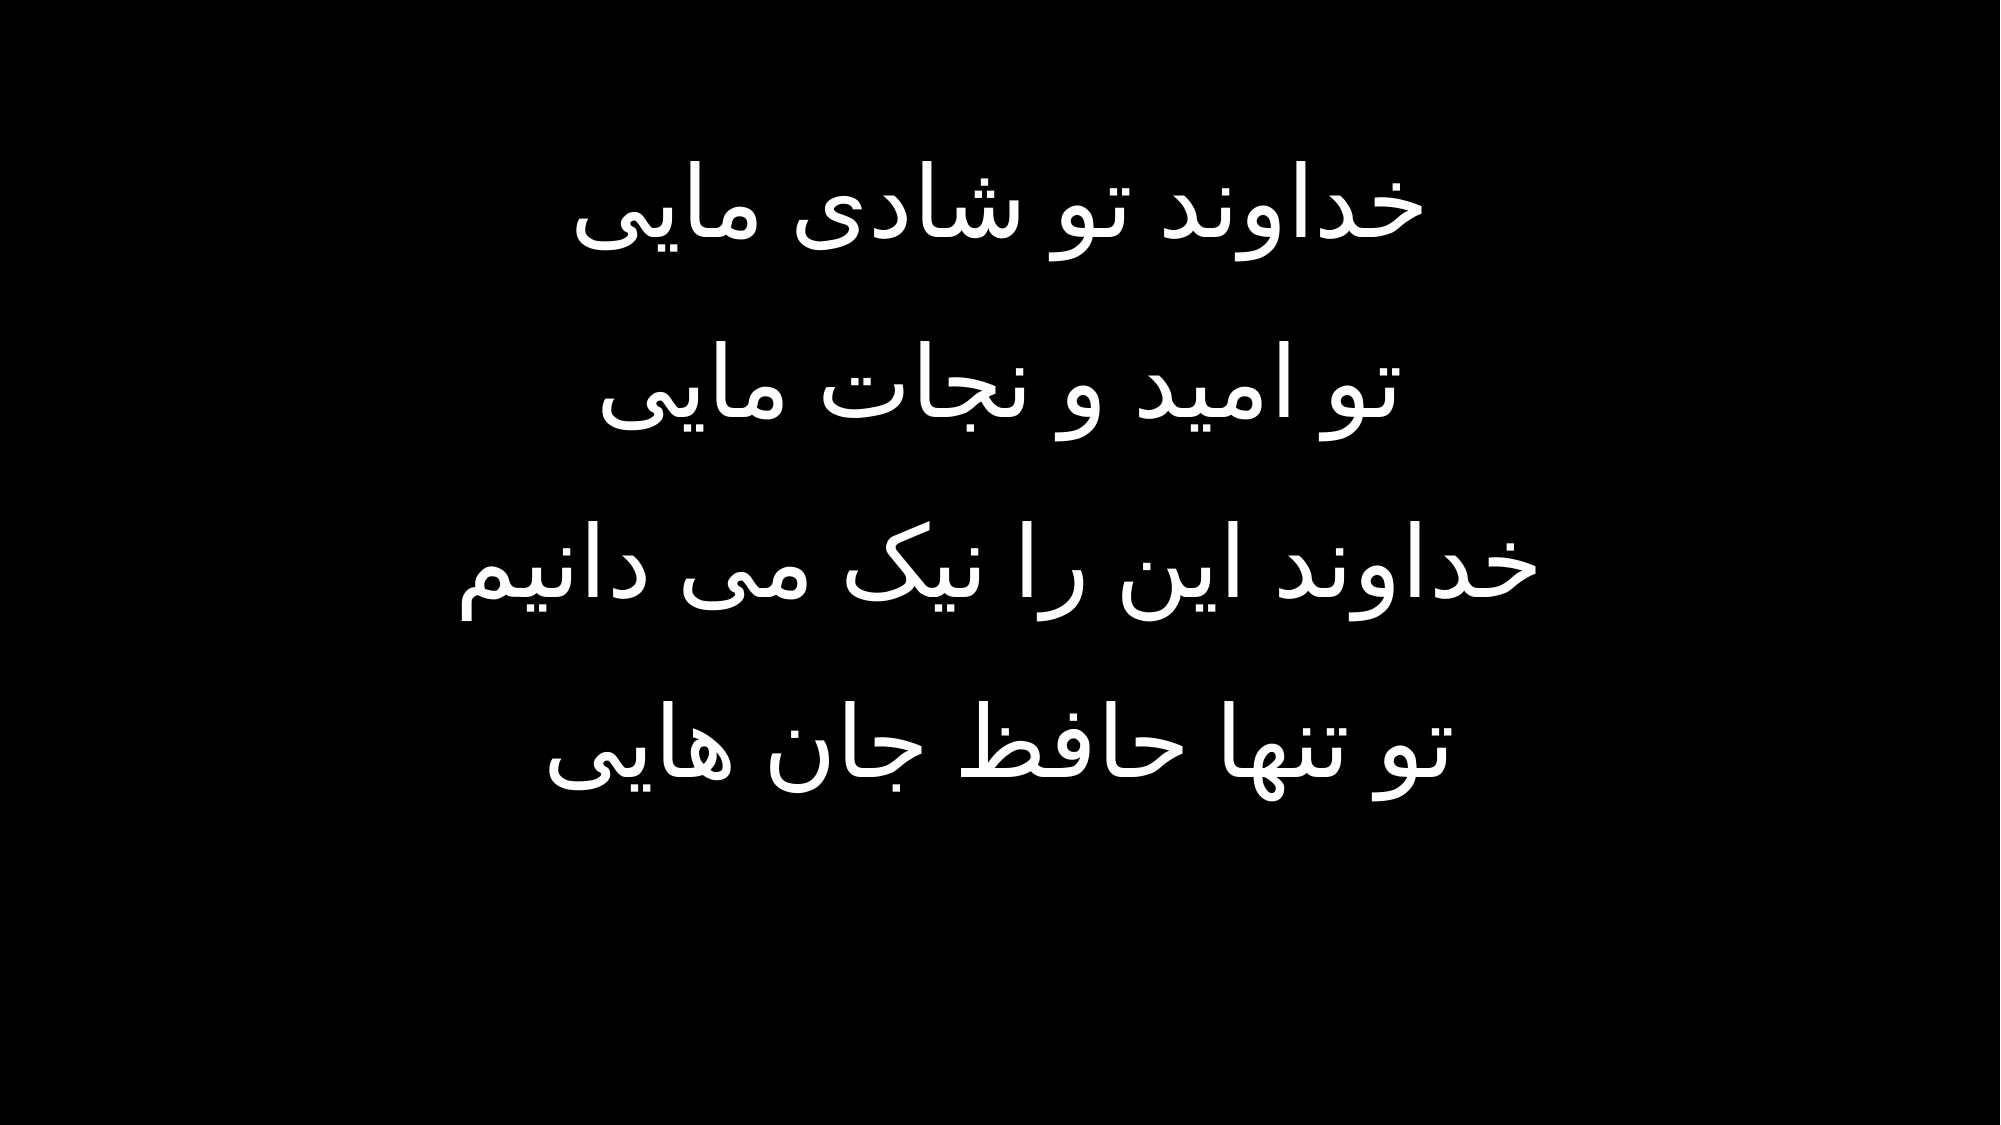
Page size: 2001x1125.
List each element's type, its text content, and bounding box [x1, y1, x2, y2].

text_box خداوند تو شادی مایی تو امید و نجات مایی خداوند این را نیک می دانیم تو تنها حافظ جان هایی [0, 0, 2000, 1125]
